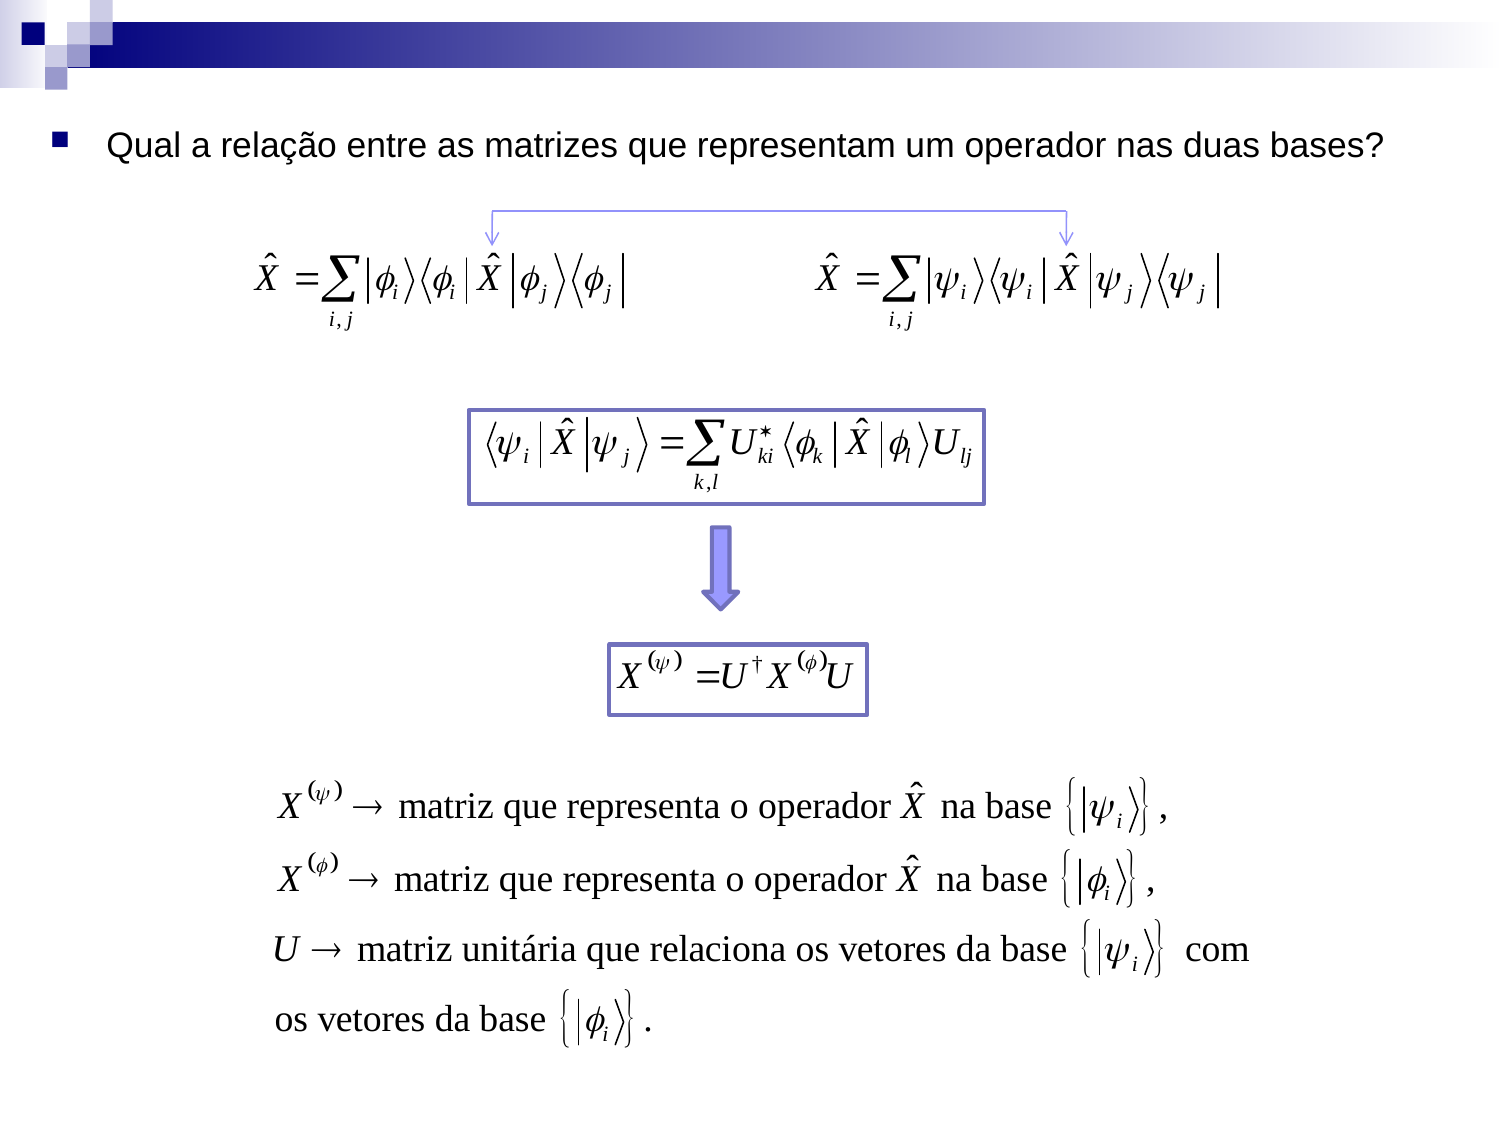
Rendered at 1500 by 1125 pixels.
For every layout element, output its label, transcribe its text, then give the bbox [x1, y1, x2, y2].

text_box Qual a relação entre as matrizes que representam um operador nas duas bases? [35, 93, 1454, 188]
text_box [245, 245, 1229, 338]
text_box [269, 773, 1256, 1057]
text_box [467, 408, 481, 506]
text_box [701, 525, 741, 612]
text_box [607, 700, 869, 717]
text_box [609, 644, 864, 699]
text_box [480, 409, 983, 502]
